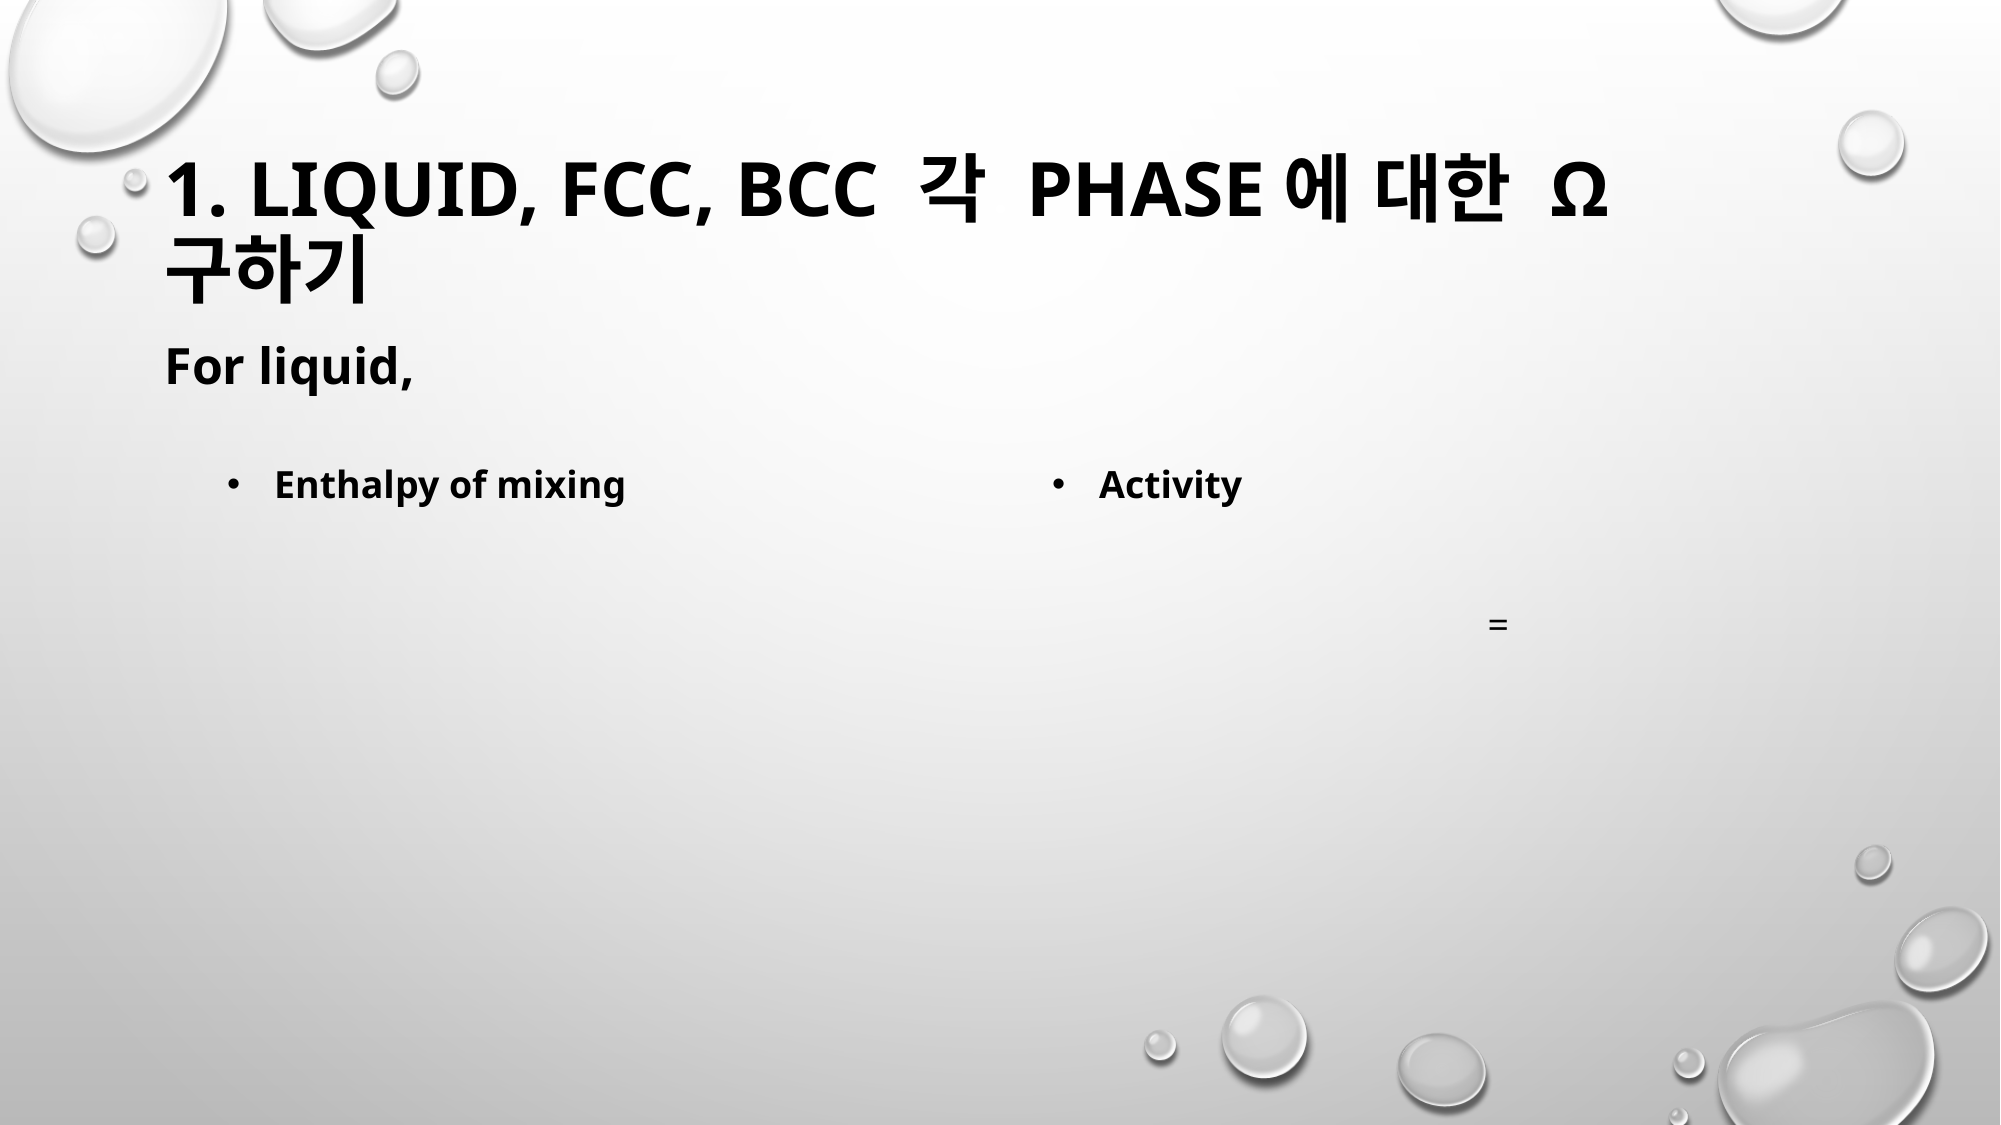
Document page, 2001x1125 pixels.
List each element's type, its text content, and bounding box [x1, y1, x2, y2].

picture [0, 0, 2000, 1125]
text_box For liquid, [149, 326, 476, 402]
text_box Enthalpy of mixing [212, 453, 650, 513]
title 1. Liquid, fcc, bcc 각 phase에 대한 Ω 구하기 [149, 101, 1851, 364]
text_box Activity [1037, 453, 1475, 513]
